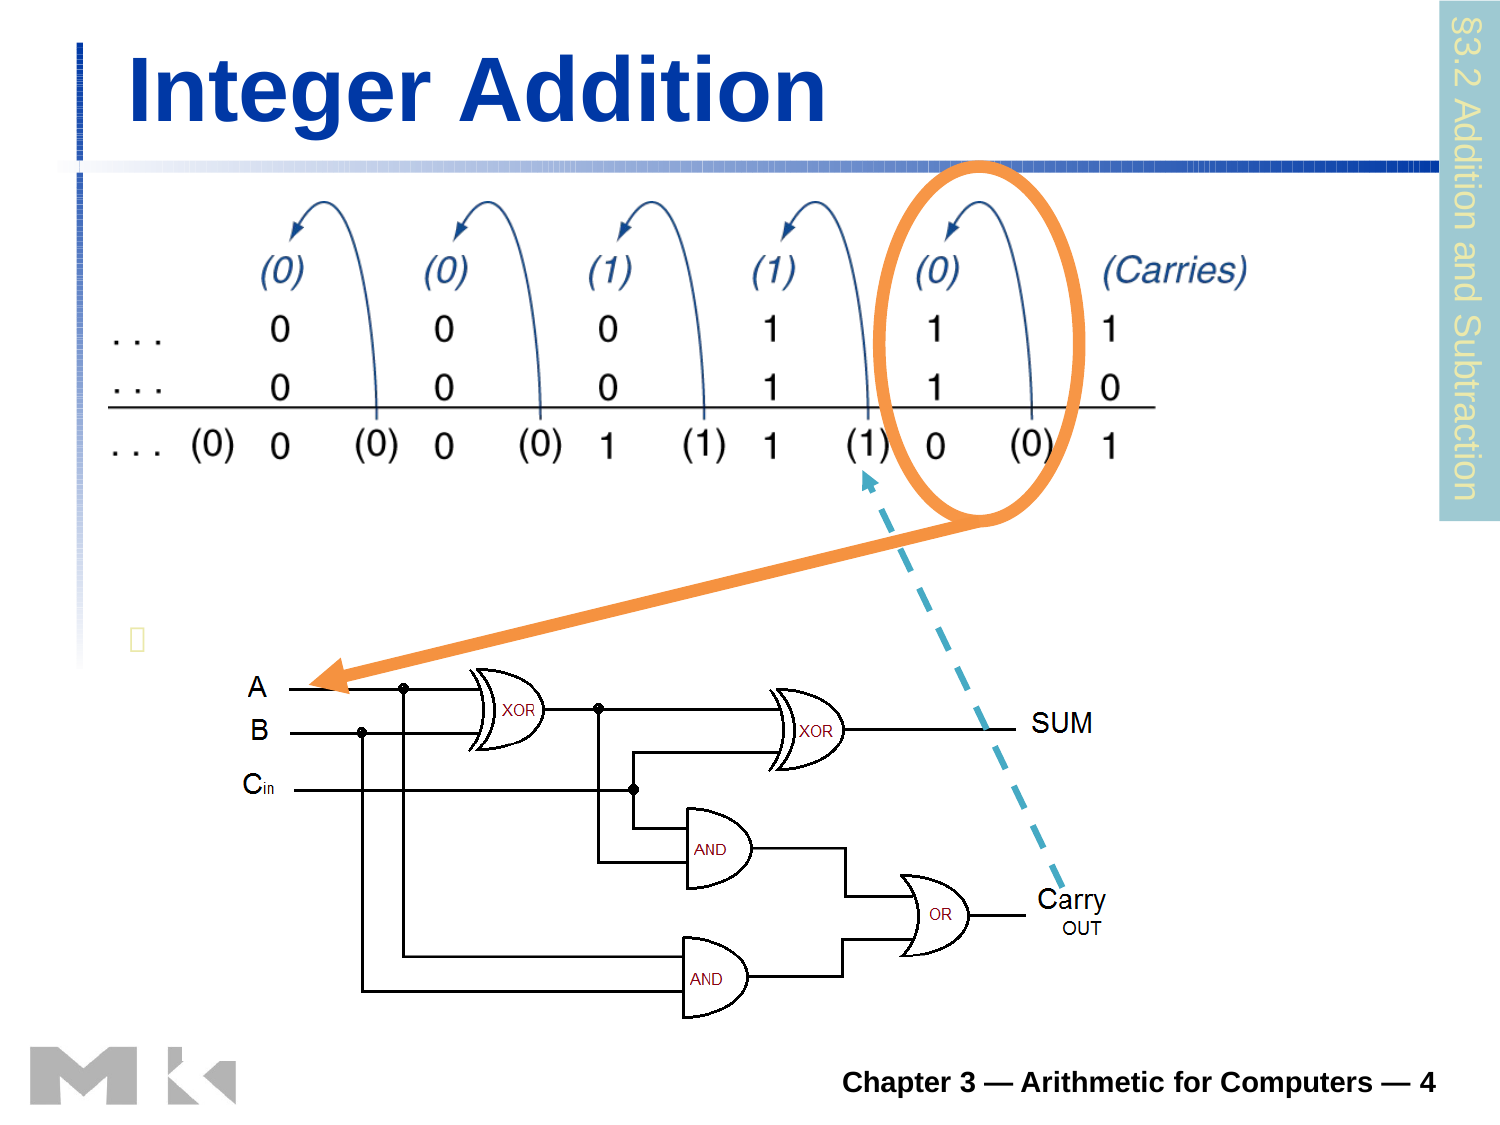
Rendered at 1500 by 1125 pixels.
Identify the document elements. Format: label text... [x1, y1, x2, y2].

picture [29, 638, 1150, 1105]
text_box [308, 520, 857, 686]
slide_number Chapter 3 — Arithmetic for Computers — 4 [840, 1063, 1463, 1125]
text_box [57, 0, 1500, 522]
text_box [862, 469, 1063, 888]
text_box  [125, 615, 156, 660]
